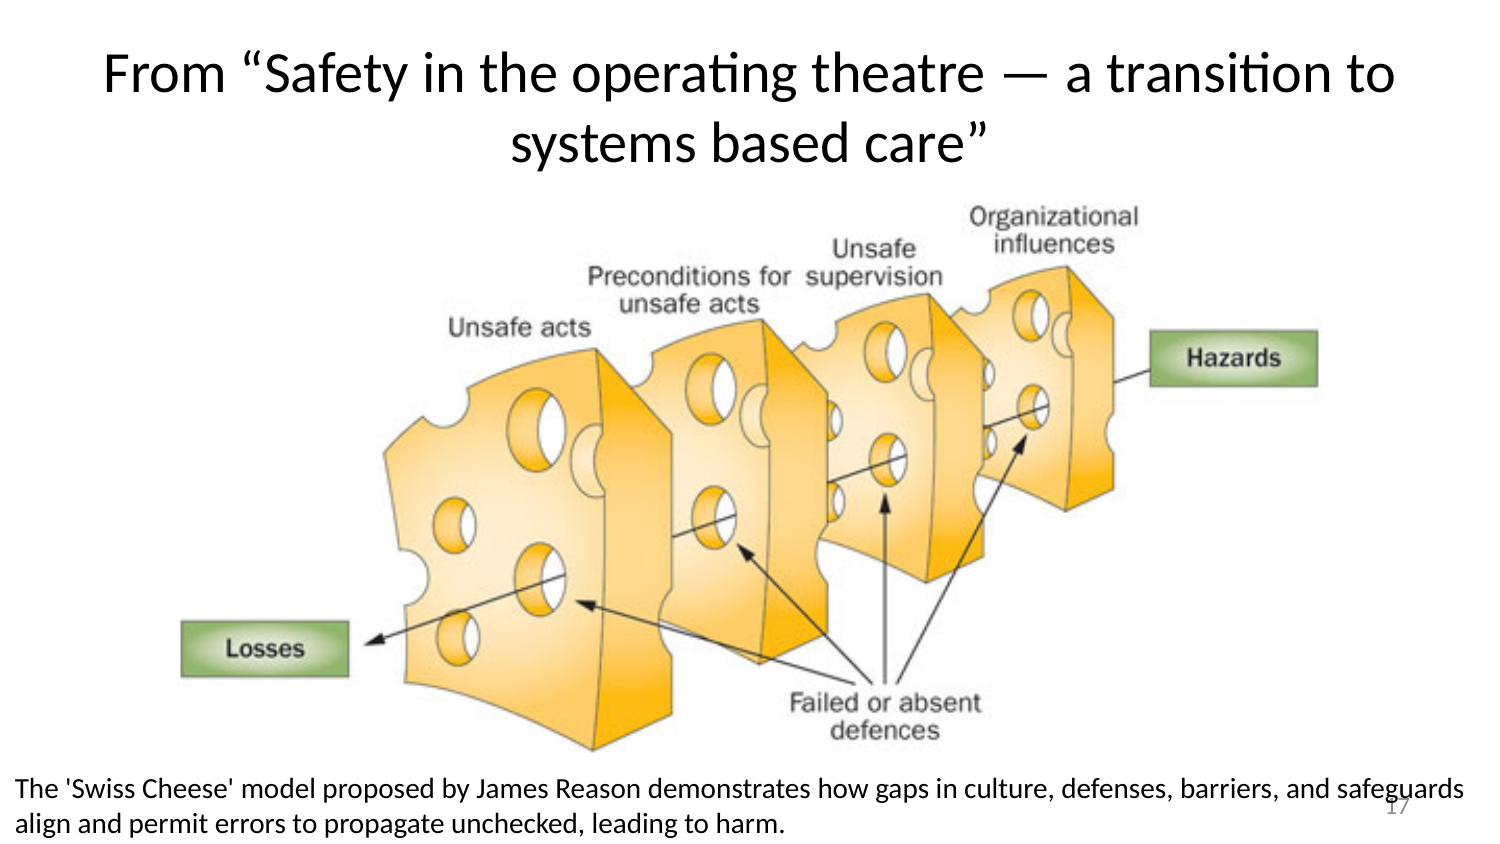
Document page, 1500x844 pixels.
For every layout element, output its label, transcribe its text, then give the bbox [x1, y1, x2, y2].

picture [176, 202, 1324, 757]
slide_number 17 [1074, 782, 1425, 827]
text_box The 'Swiss Cheese' model proposed by James Reason demonstrates how gaps in culture, defenses, barriers, and safeguards align and permit errors to propagate unchecked, leading to harm. [0, 761, 1500, 844]
title From “Safety in the operating theatre — a transition to systems based care” [75, 33, 1425, 175]
